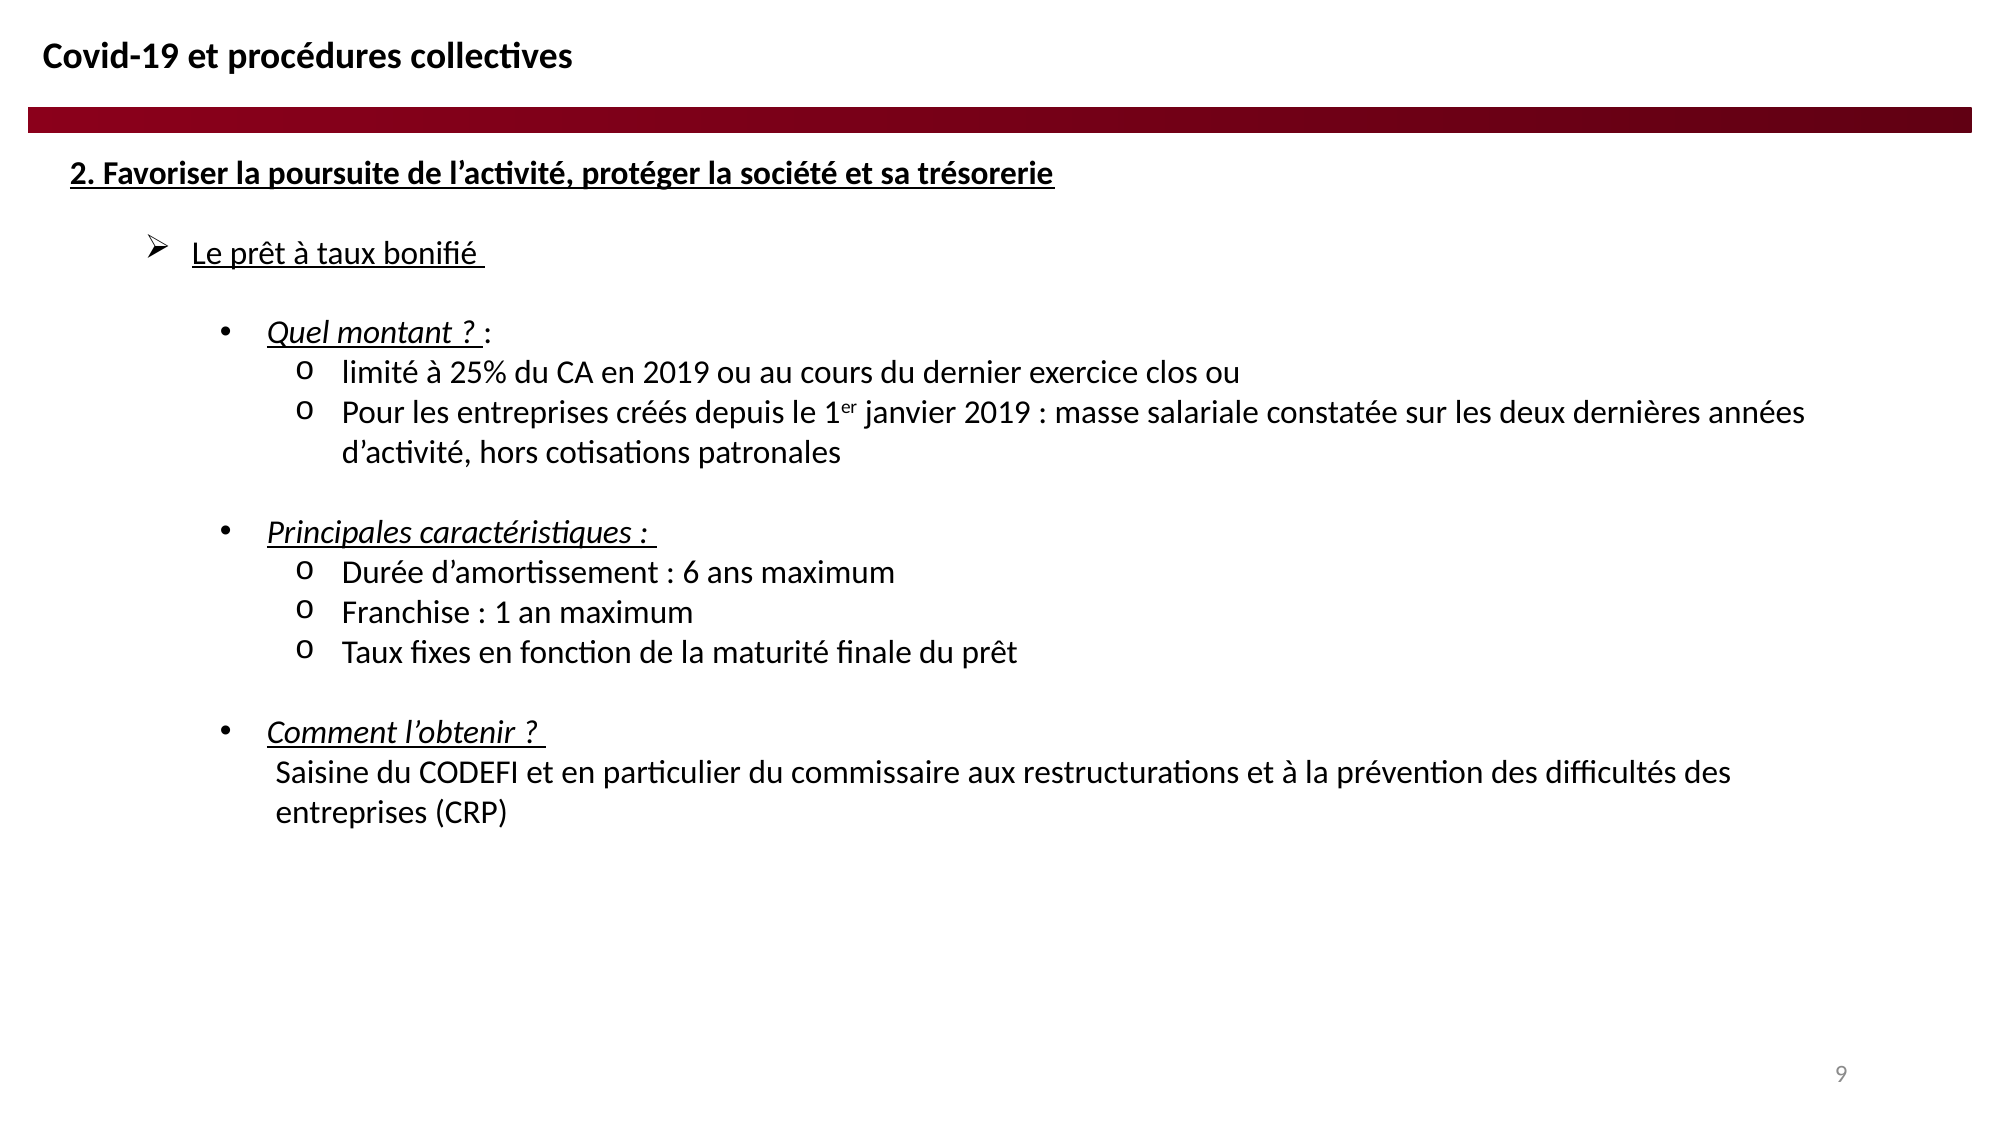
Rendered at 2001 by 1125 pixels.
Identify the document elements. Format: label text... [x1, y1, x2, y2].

text_box 2. Favoriser la poursuite de l’activité, protéger la société et sa trésorerie Le prêt à taux bonifié Quel montant ? : limité à 25% du CA en 2019 ou au cours du dernier exercice clos ou Pour les entreprises créés depuis le 1er janvier 2019 : masse salariale constatée sur les deux dernières années d’activité, hors cotisations patronales Principales caractéristiques : Durée d’amortissement : 6 ans maximum Franchise : 1 an maximum Taux fixes en fonction de la maturité finale du prêt Comment l’obtenir ? Saisine du CODEFI et en particulier du commissaire aux restructurations et à la prévention des difficultés des entreprises (CRP) [55, 143, 1897, 1125]
text_box [27, 106, 1973, 134]
text_box Covid-19 et procédures collectives [28, 23, 1972, 84]
